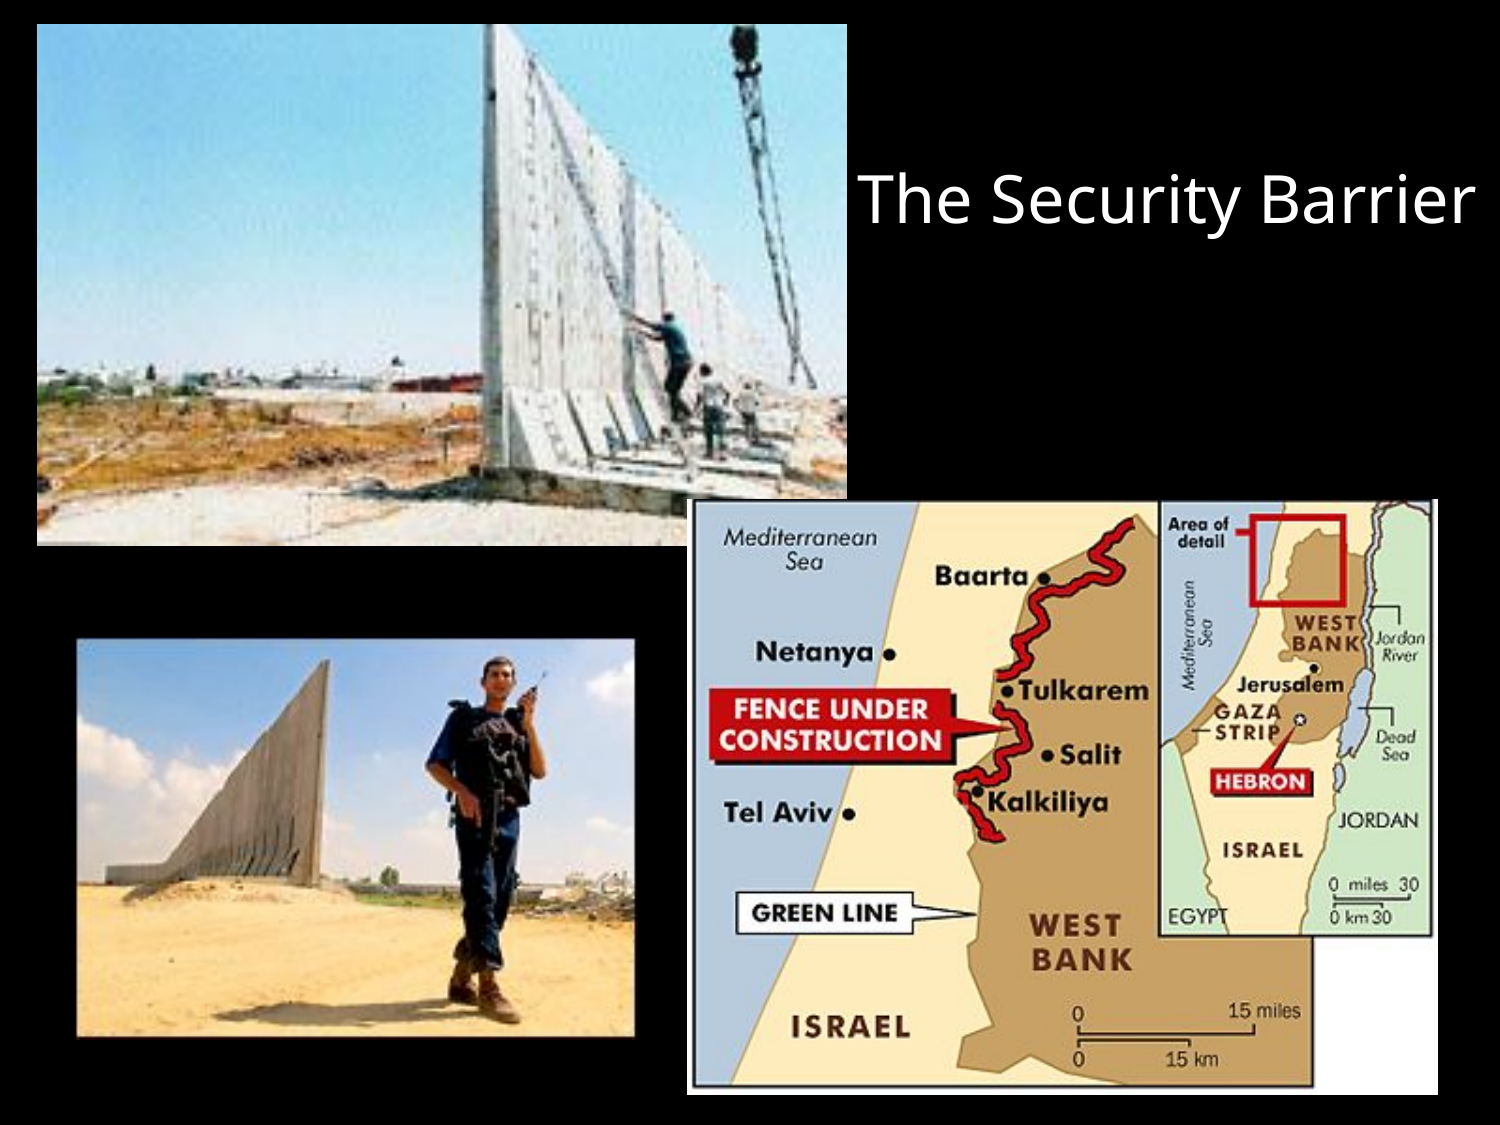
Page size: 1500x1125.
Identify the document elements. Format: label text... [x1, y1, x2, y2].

picture [74, 637, 638, 1040]
text_box The Security Barrier [852, 149, 1493, 245]
picture [37, 24, 1438, 1095]
